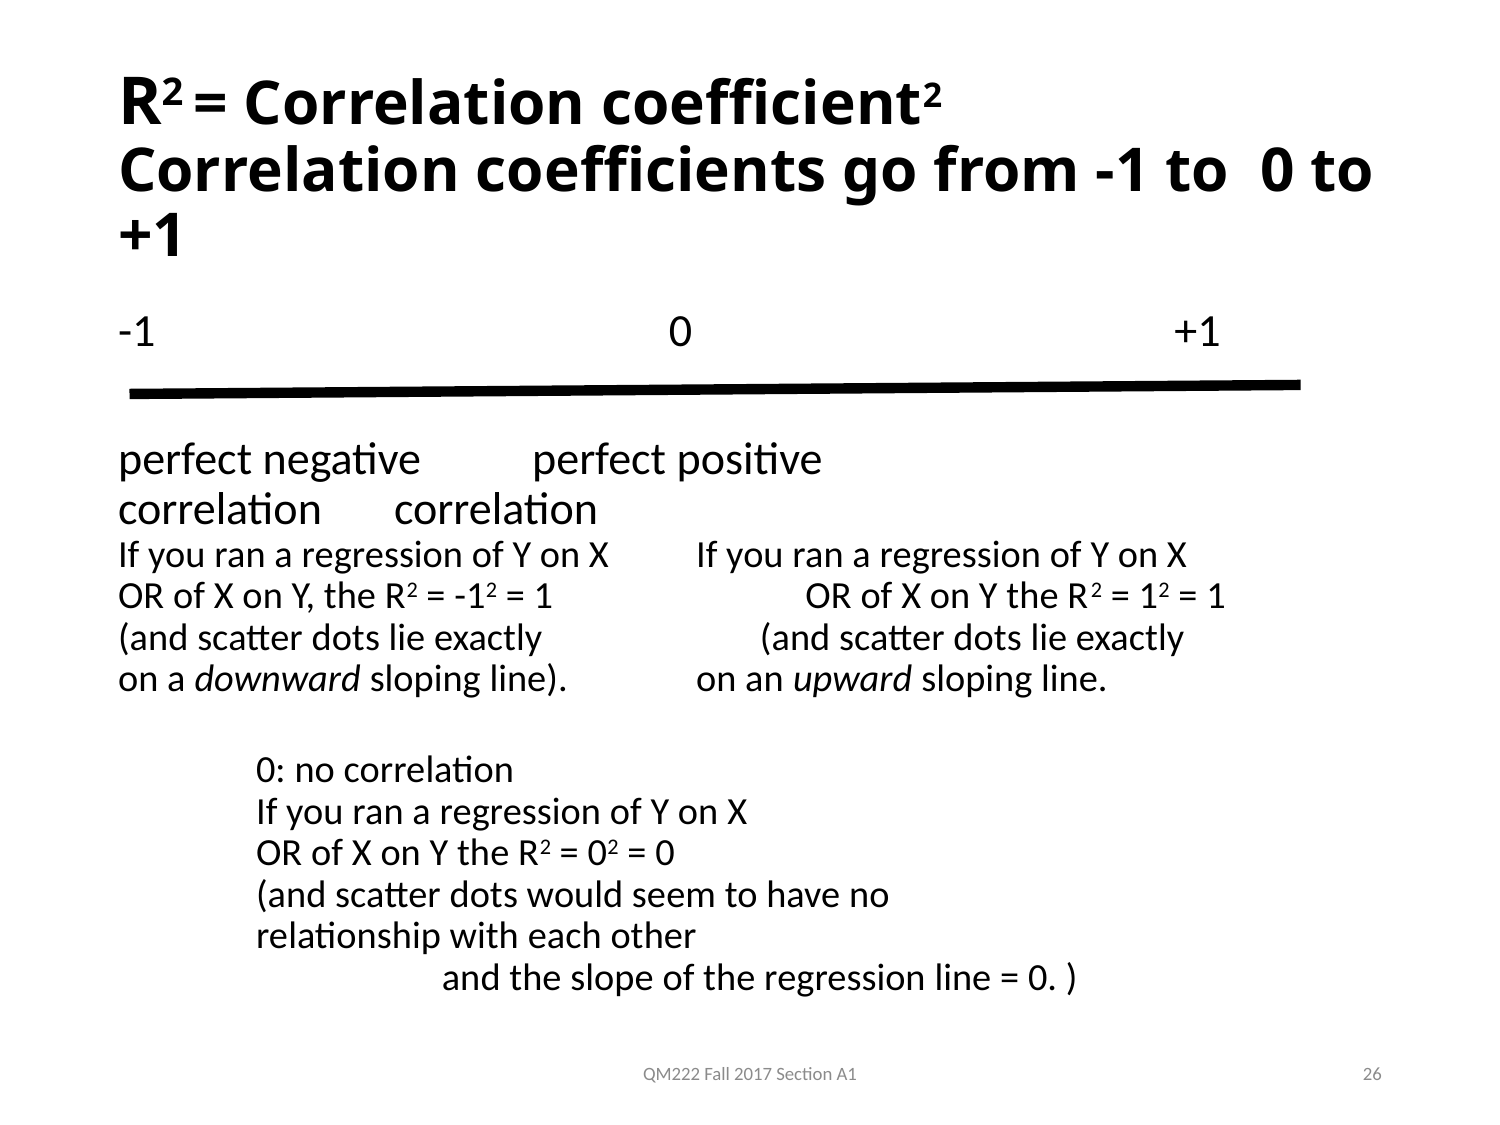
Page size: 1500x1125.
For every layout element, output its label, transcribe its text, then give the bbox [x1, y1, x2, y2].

footer QM222 Fall 2017 Section A1 [496, 1042, 1004, 1103]
list -1 0 +1 perfect negative perfect positive correlation correlation If you ran a regression of Y on X If you ran a regression of Y on X OR of X on Y, the R2 = -12 = 1 OR of X on Y the R2 = 12 = 1 (and scatter dots lie exactly (and scatter dots lie exactly on a downward sloping line). on an upward sloping line. 0: no correlation If you ran a regression of Y on X OR of X on Y the R2 = 02 = 0 (and scatter dots would seem to have no relationship with each other and the slope of the regression line = 0. ) [103, 299, 1397, 1014]
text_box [129, 384, 1301, 394]
slide_number 26 [1059, 1042, 1397, 1103]
title R2 = Correlation coefficient2 Correlation coefficients go from -1 to 0 to +1 [103, 59, 1397, 278]
